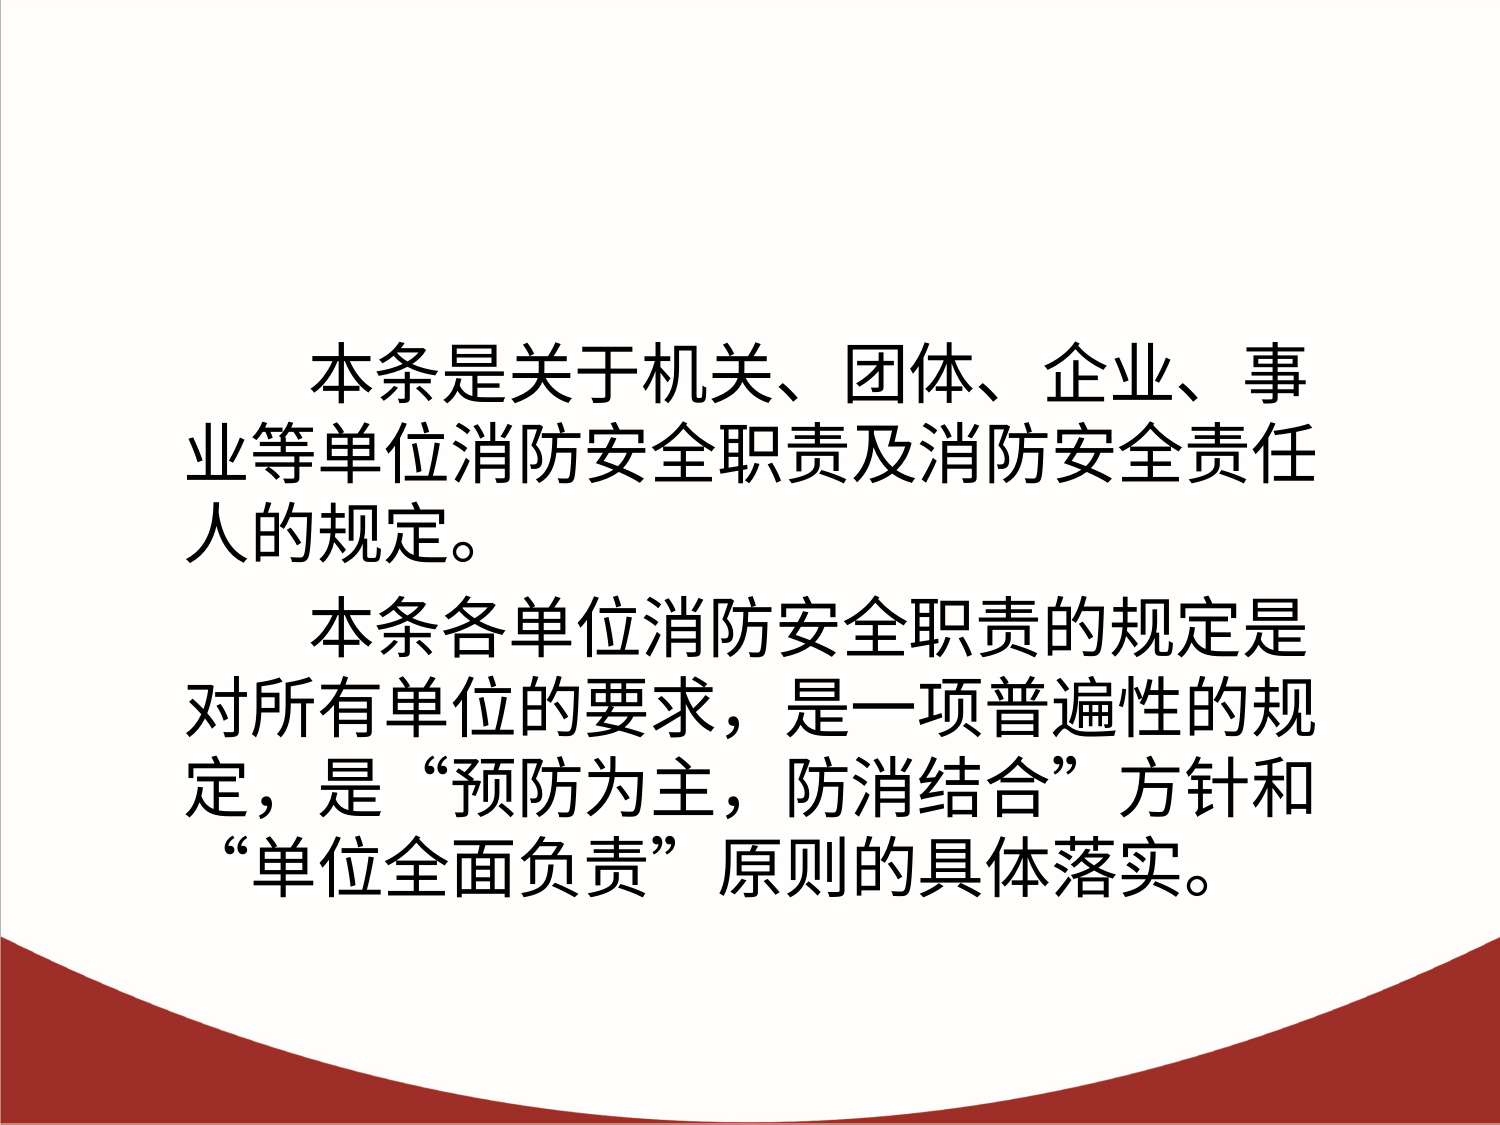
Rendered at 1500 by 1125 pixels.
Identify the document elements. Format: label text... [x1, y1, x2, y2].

picture [0, 0, 1500, 1125]
list 本条是关于机关、团体、企业、事业等单位消防安全职责及消防安全责任人的规定。 本条各单位消防安全职责的规定是对所有单位的要求，是一项普遍性的规定，是“预防为主，防消结合”方针和“单位全面负责”原则的具体落实。 [112, 324, 1388, 1001]
